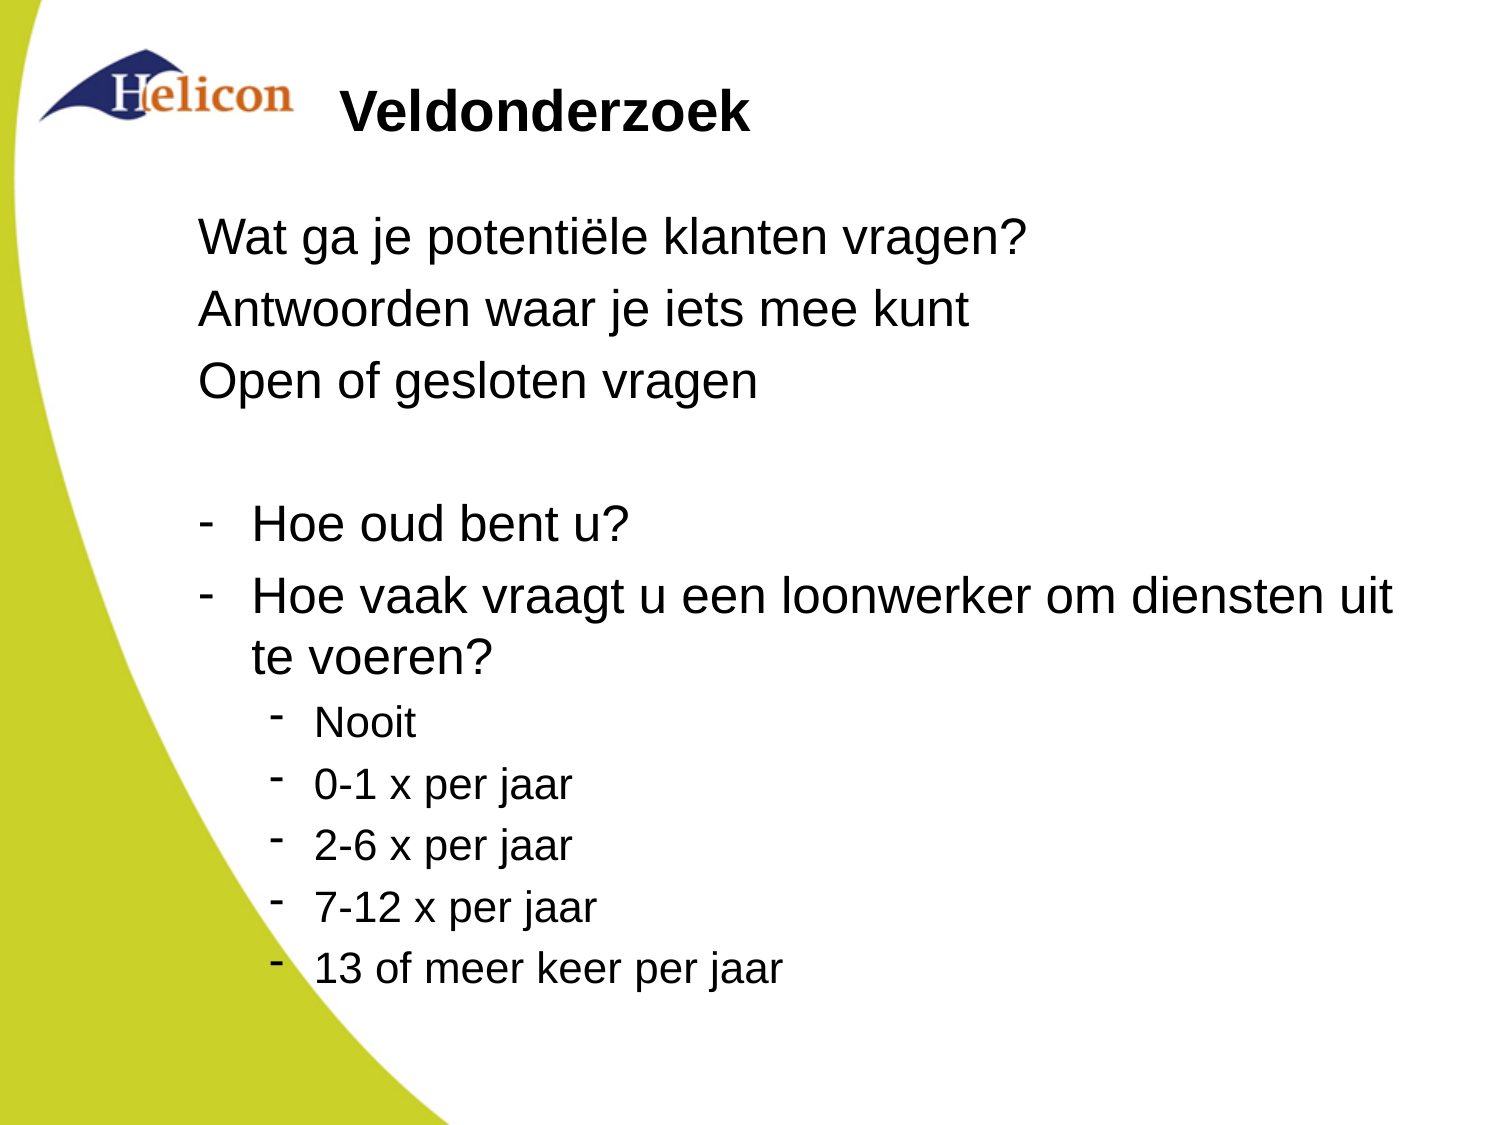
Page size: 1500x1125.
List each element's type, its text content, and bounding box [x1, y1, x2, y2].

picture [0, 0, 1500, 1125]
title Veldonderzoek [324, 54, 1415, 161]
list Wat ga je potentiële klanten vragen? Antwoorden waar je iets mee kunt Open of gesloten vragen Hoe oud bent u? Hoe vaak vraagt u een loonwerker om diensten uit te voeren? Nooit 0-1 x per jaar 2-6 x per jaar 7-12 x per jaar 13 of meer keer per jaar [183, 196, 1425, 1005]
